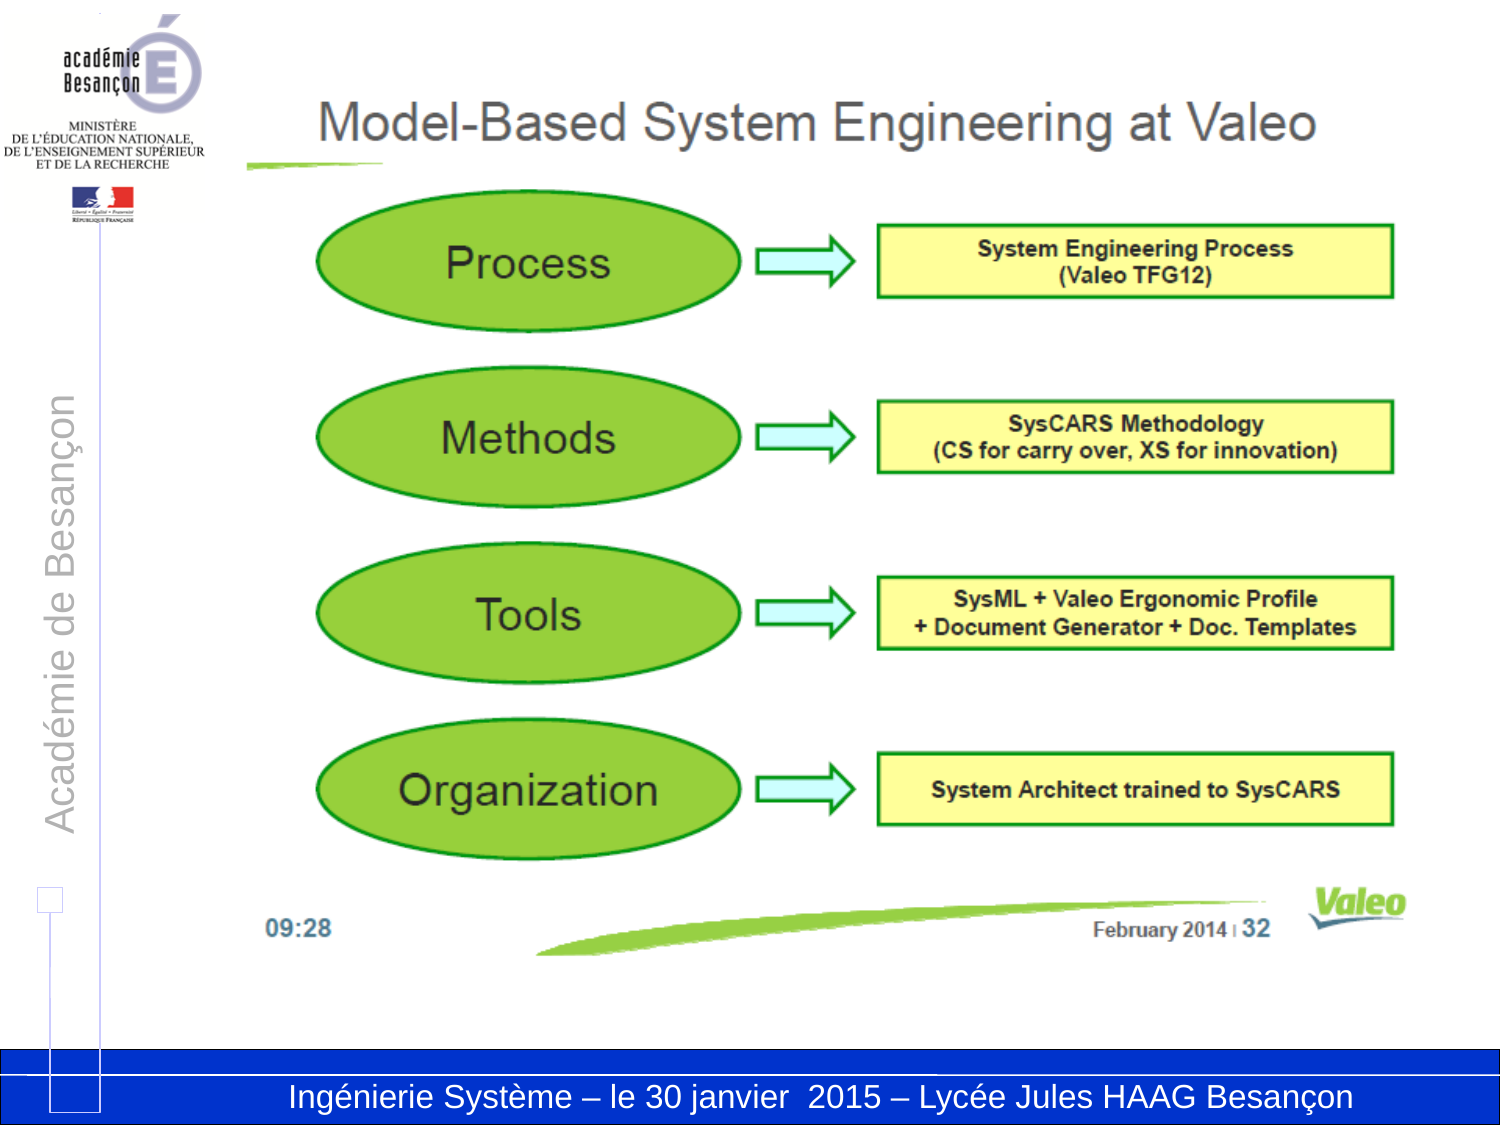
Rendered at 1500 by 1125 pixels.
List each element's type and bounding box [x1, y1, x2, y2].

picture [4, 14, 205, 223]
picture [229, 66, 1436, 967]
